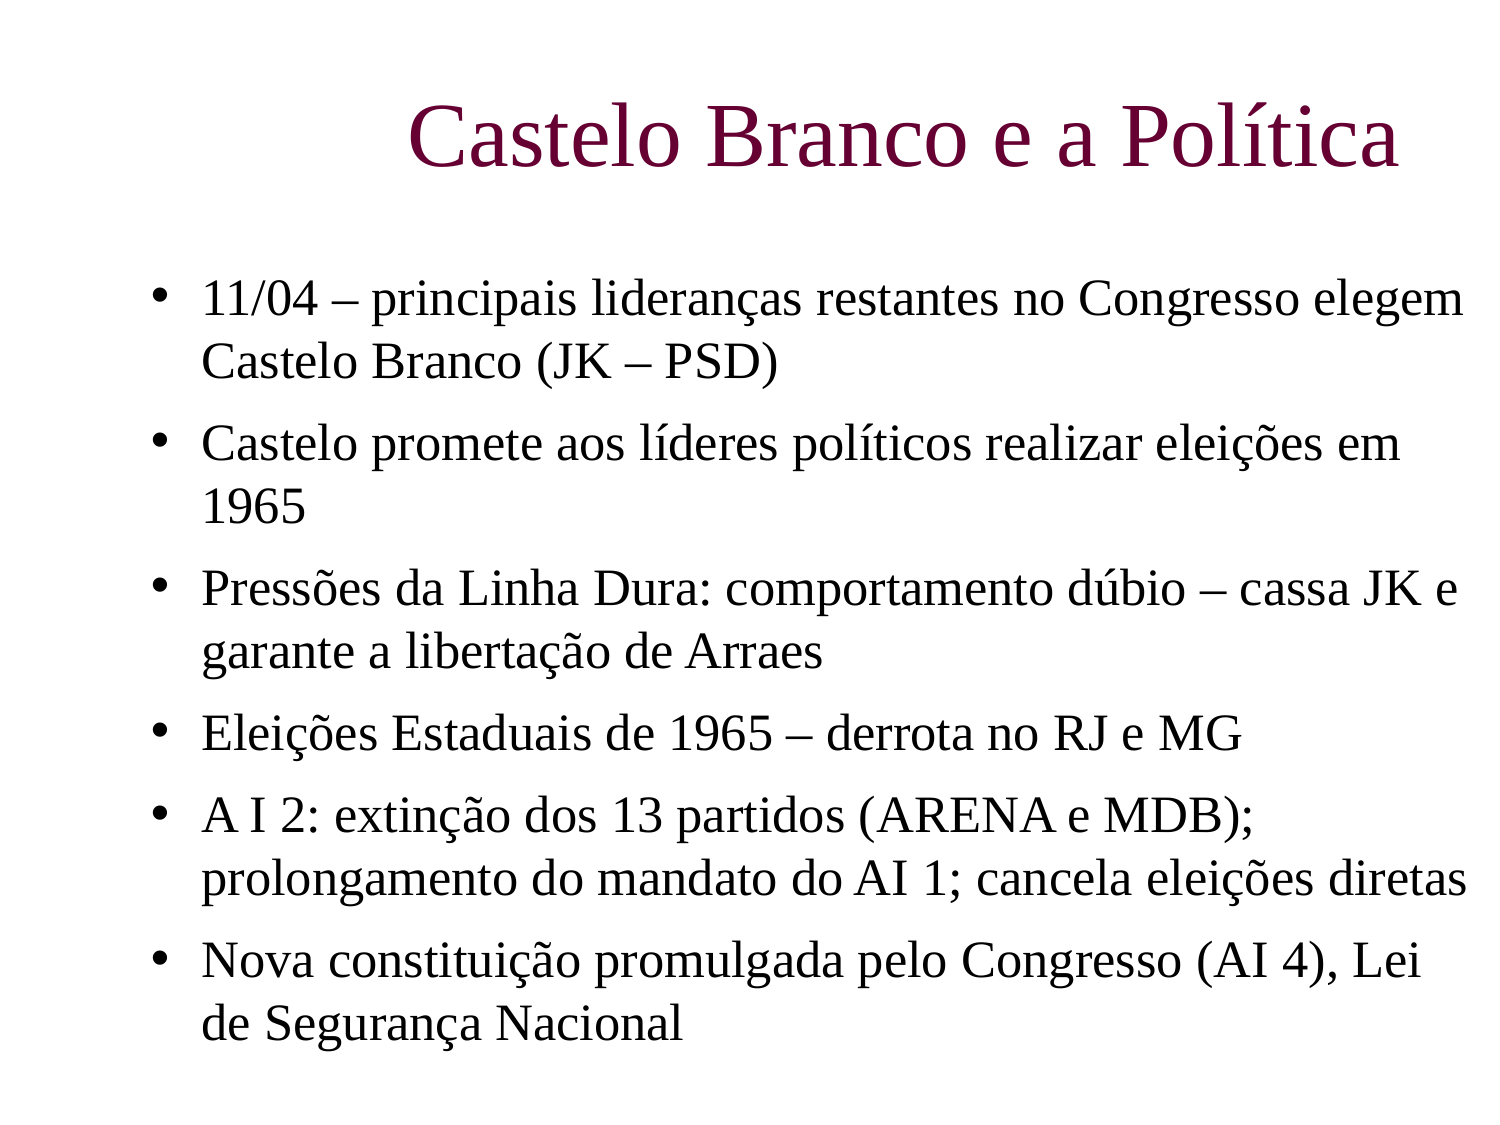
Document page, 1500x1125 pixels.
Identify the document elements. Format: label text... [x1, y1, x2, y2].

list 11/04 – principais lideranças restantes no Congresso elegem Castelo Branco (JK – PSD) Castelo promete aos líderes políticos realizar eleições em 1965 Pressões da Linha Dura: comportamento dúbio – cassa JK e garante a libertação de Arraes Eleições Estaduais de 1965 – derrota no RJ e MG A I 2: extinção dos 13 partidos (ARENA e MDB); prolongamento do mandato do AI 1; cancela eleições diretas Nova constituição promulgada pelo Congresso (AI 4), Lei de Segurança Nacional [135, 255, 1486, 1106]
title Castelo Branco e a Política [312, 54, 1497, 206]
